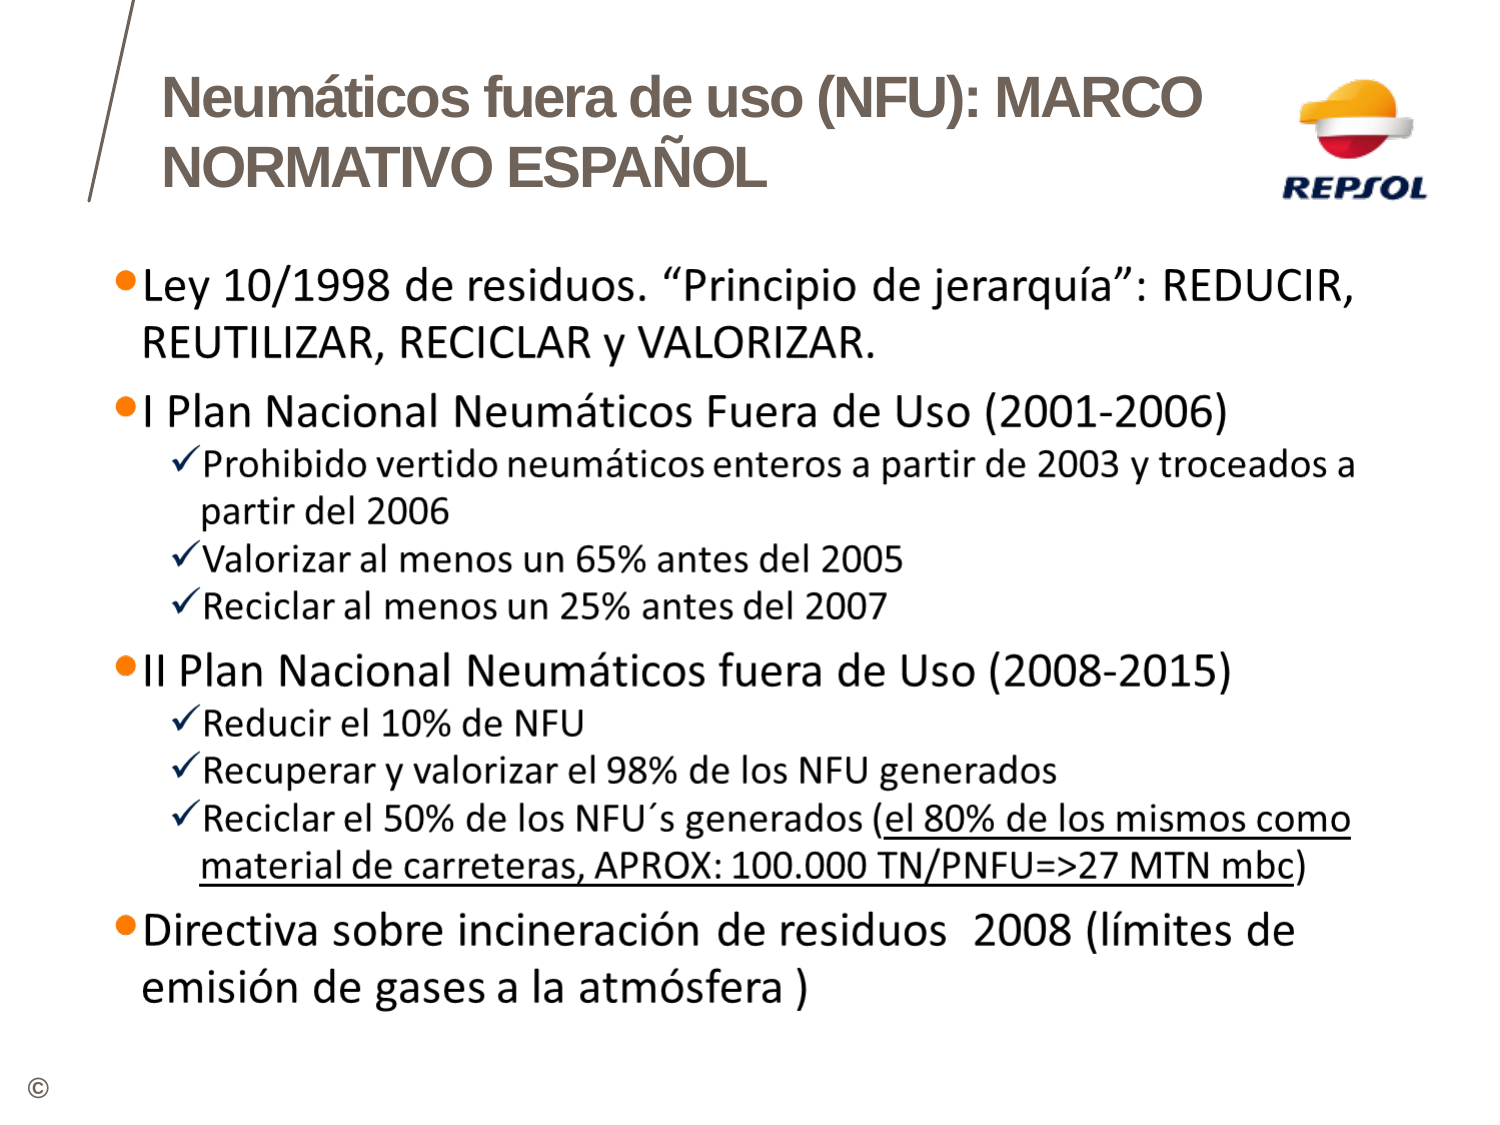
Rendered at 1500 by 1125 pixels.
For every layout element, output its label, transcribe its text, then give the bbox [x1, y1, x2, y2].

title Neumáticos fuera de uso (NFU): MARCO NORMATIVO ESPAÑOL [146, 51, 1318, 208]
picture [37, 219, 1463, 1125]
picture [1318, 77, 1429, 203]
